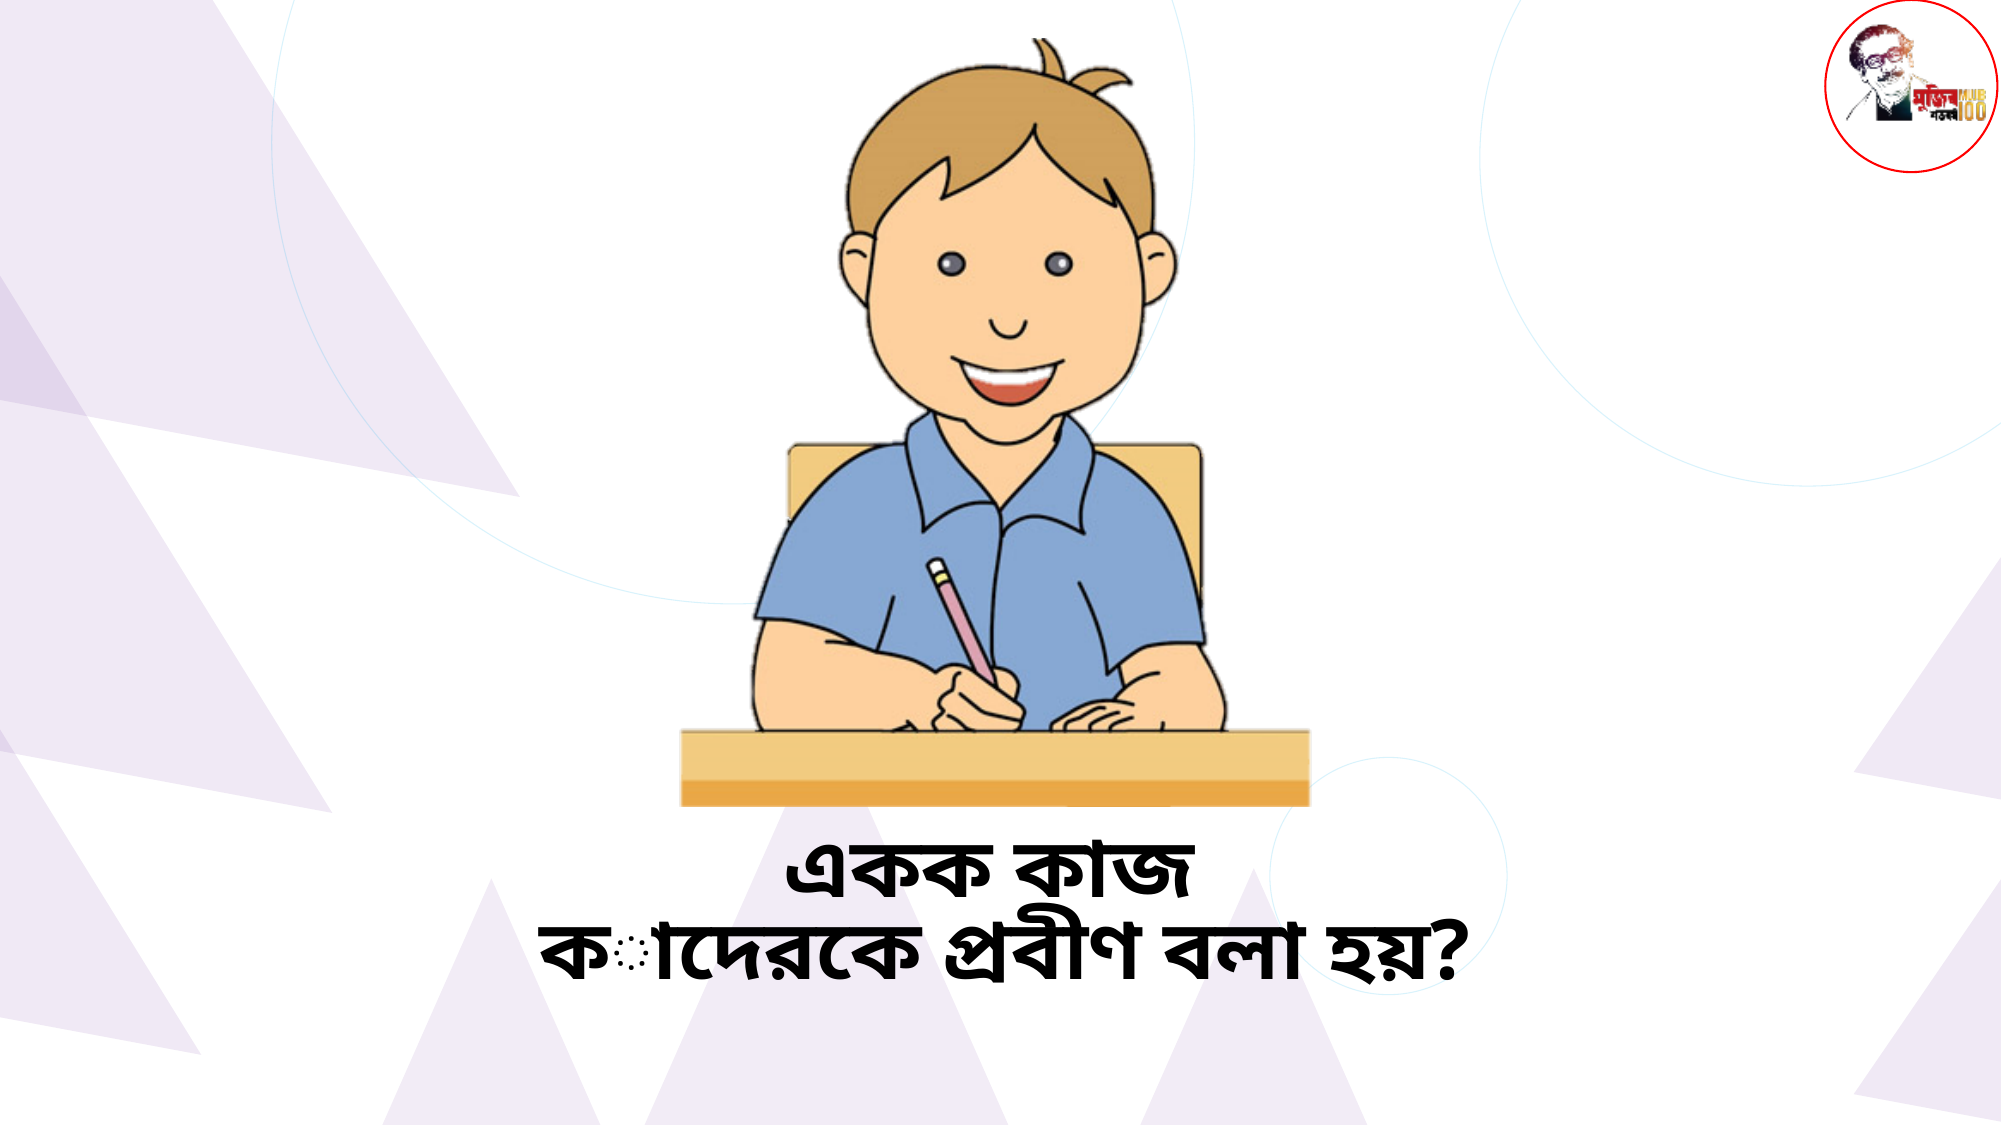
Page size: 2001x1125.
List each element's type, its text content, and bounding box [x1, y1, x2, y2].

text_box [1825, 0, 2000, 173]
text_box একক কাজ [769, 807, 1231, 888]
picture [618, 38, 1382, 807]
text_box কাদেরকে প্রবীণ বলা হয়? [524, 888, 1507, 1004]
